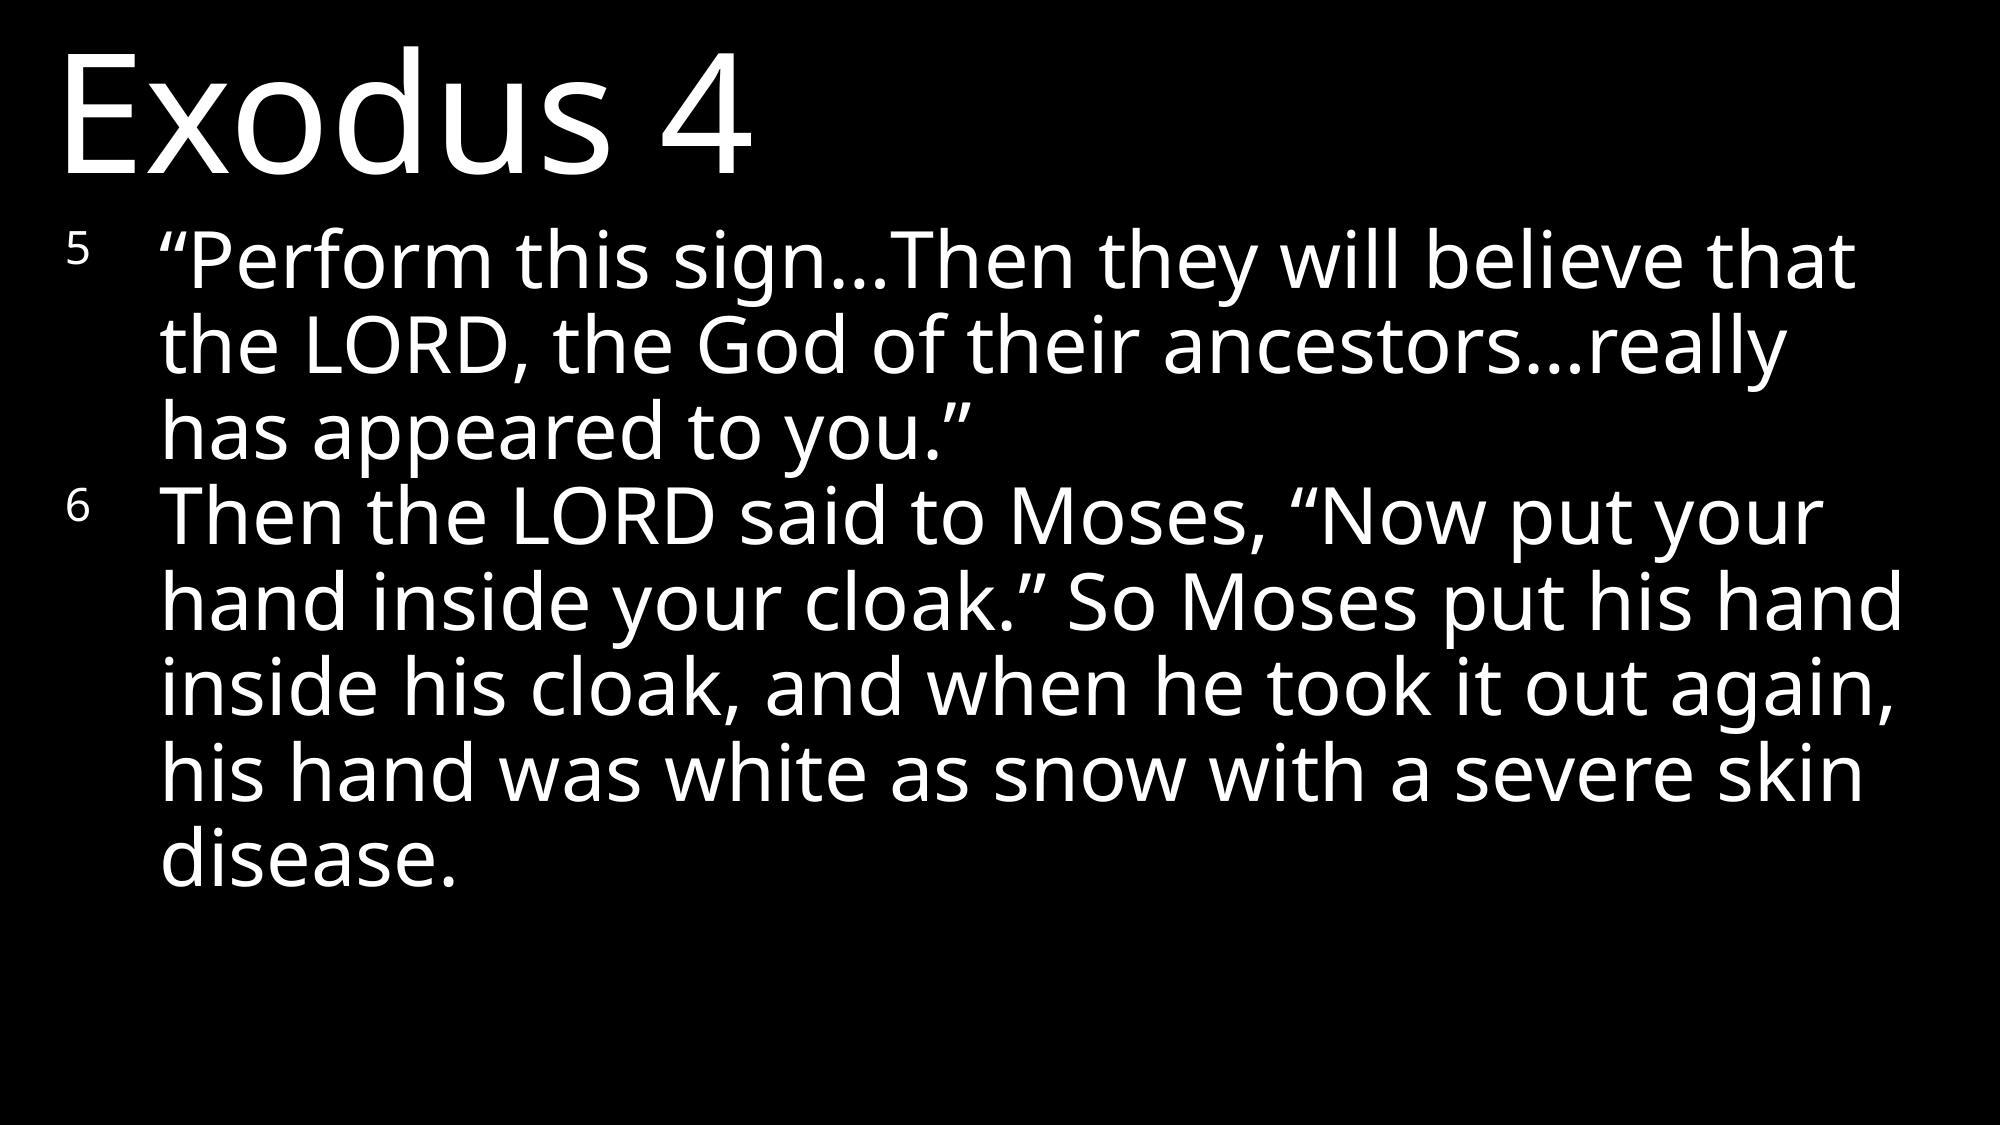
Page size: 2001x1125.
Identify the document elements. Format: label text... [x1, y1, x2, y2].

text_box 5 “Perform this sign…Then they will believe that the LORD, the God of their ancestors…really has appeared to you.” 6 Then the LORD said to Moses, “Now put your hand inside your cloak.” So Moses put his hand inside his cloak, and when he took it out again, his hand was white as snow with a severe skin disease. [49, 212, 1943, 912]
text_box Exodus 4 [37, 0, 1838, 215]
